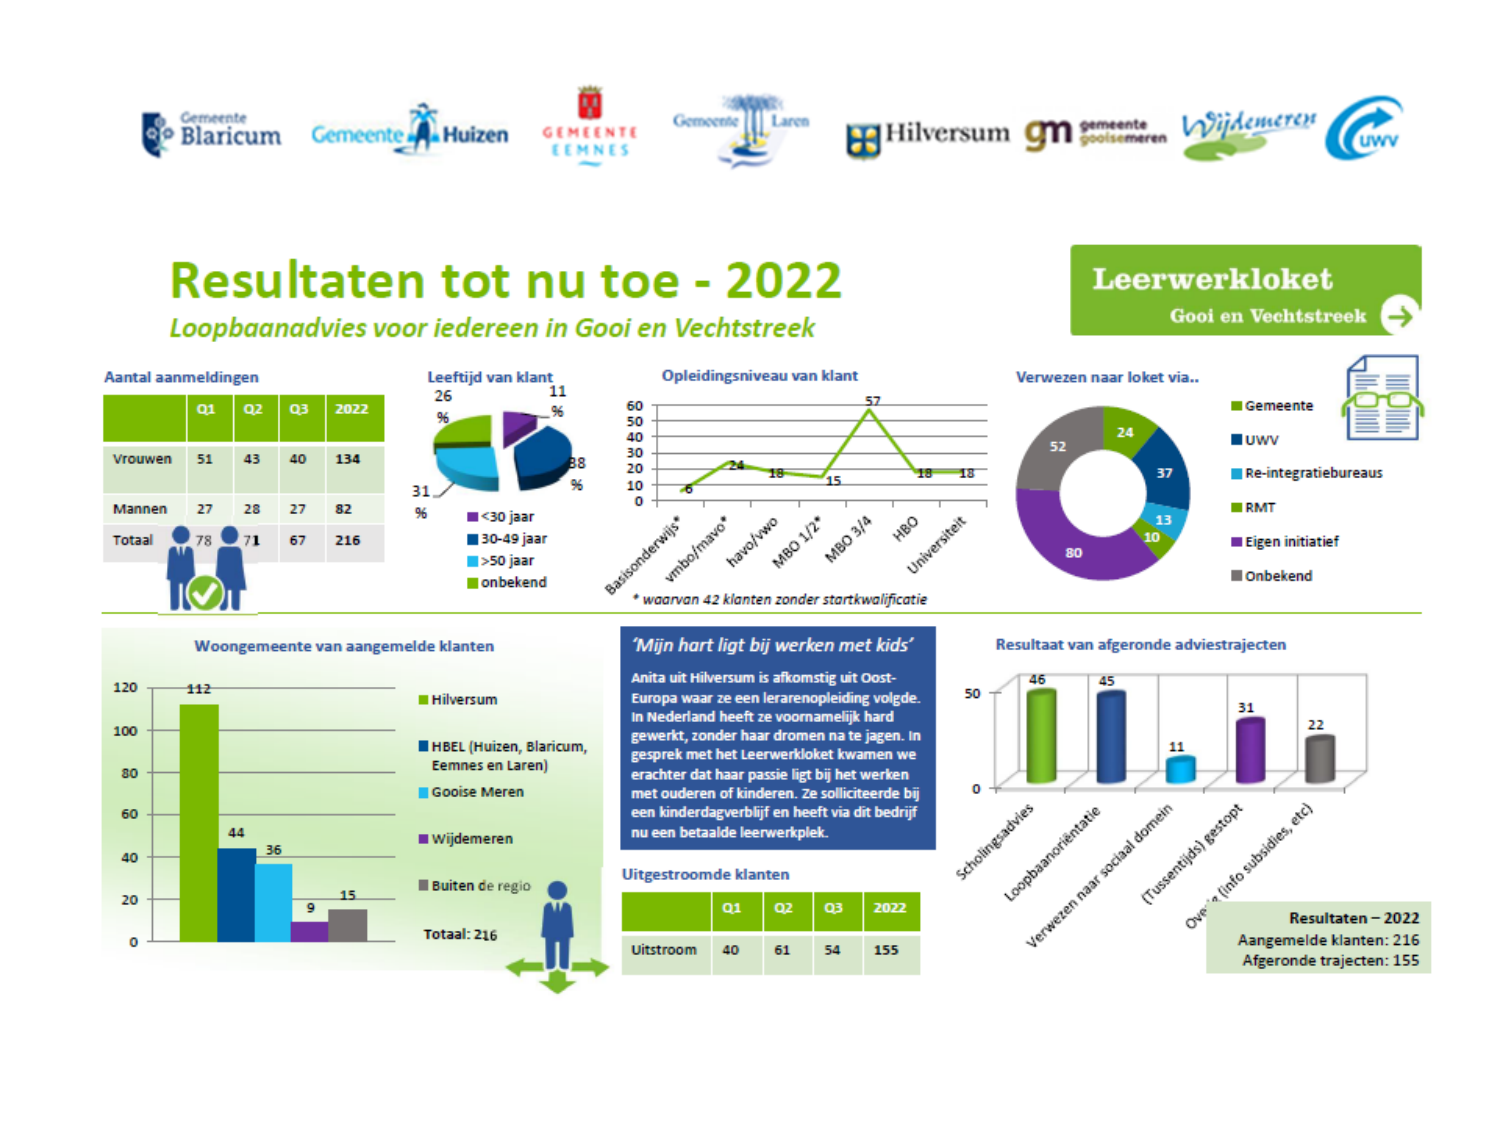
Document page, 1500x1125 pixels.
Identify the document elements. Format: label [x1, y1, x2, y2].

picture [90, 65, 1452, 1005]
